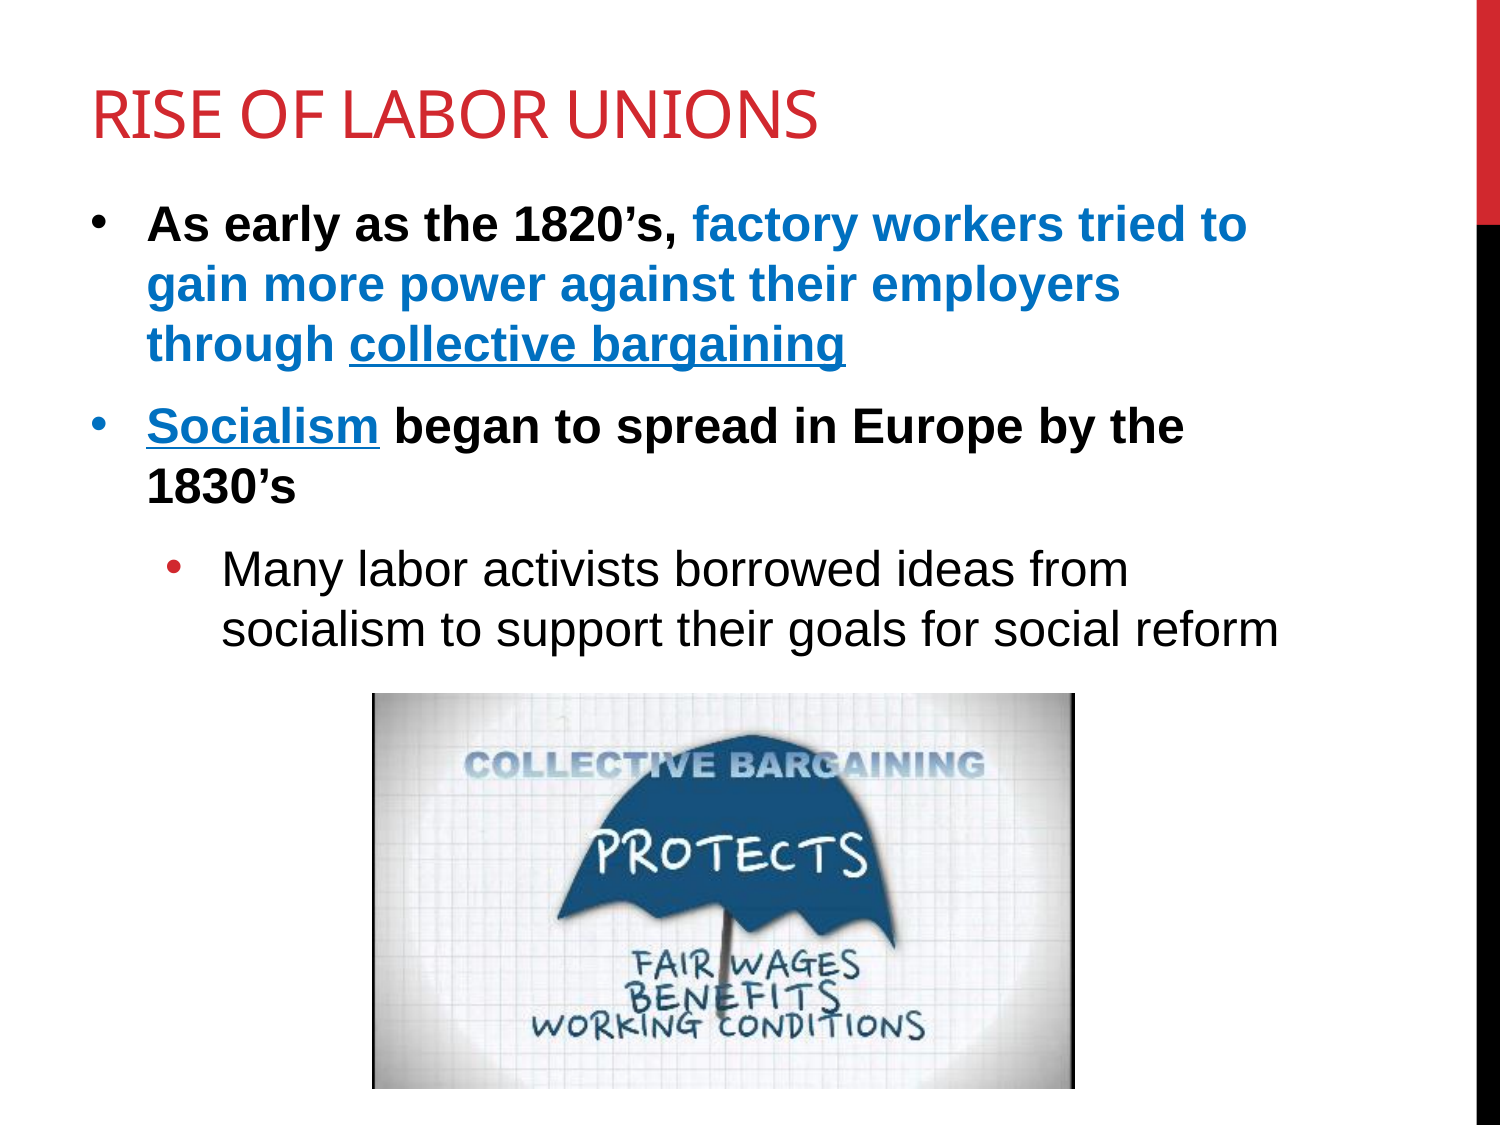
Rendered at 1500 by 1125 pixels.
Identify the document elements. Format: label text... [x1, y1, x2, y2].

list As early as the 1820’s, factory workers tried to gain more power against their employers through collective bargaining Socialism began to spread in Europe by the 1830’s Many labor activists borrowed ideas from socialism to support their goals for social reform [75, 183, 1325, 1005]
picture [372, 692, 1076, 1089]
title Rise of Labor Unions [75, 25, 1025, 159]
